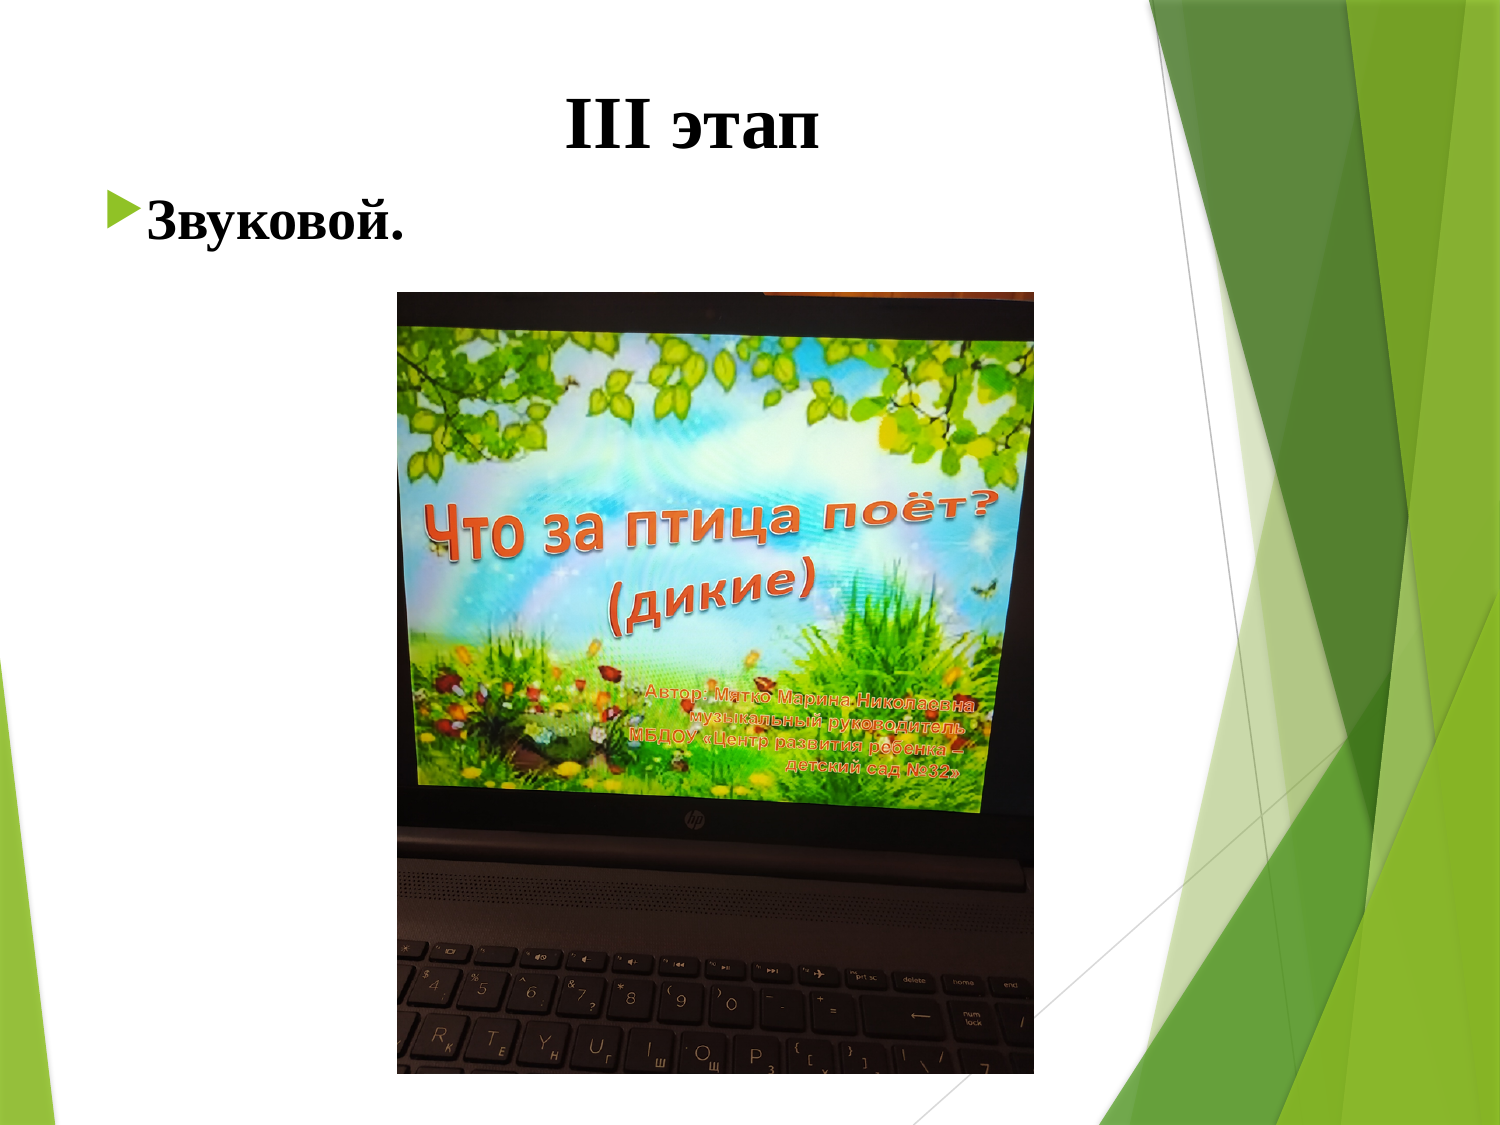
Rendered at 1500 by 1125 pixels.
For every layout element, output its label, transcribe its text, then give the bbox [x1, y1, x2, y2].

text_box III этап [475, 65, 911, 171]
picture [397, 291, 1034, 1075]
list Звуковой. [88, 173, 472, 264]
